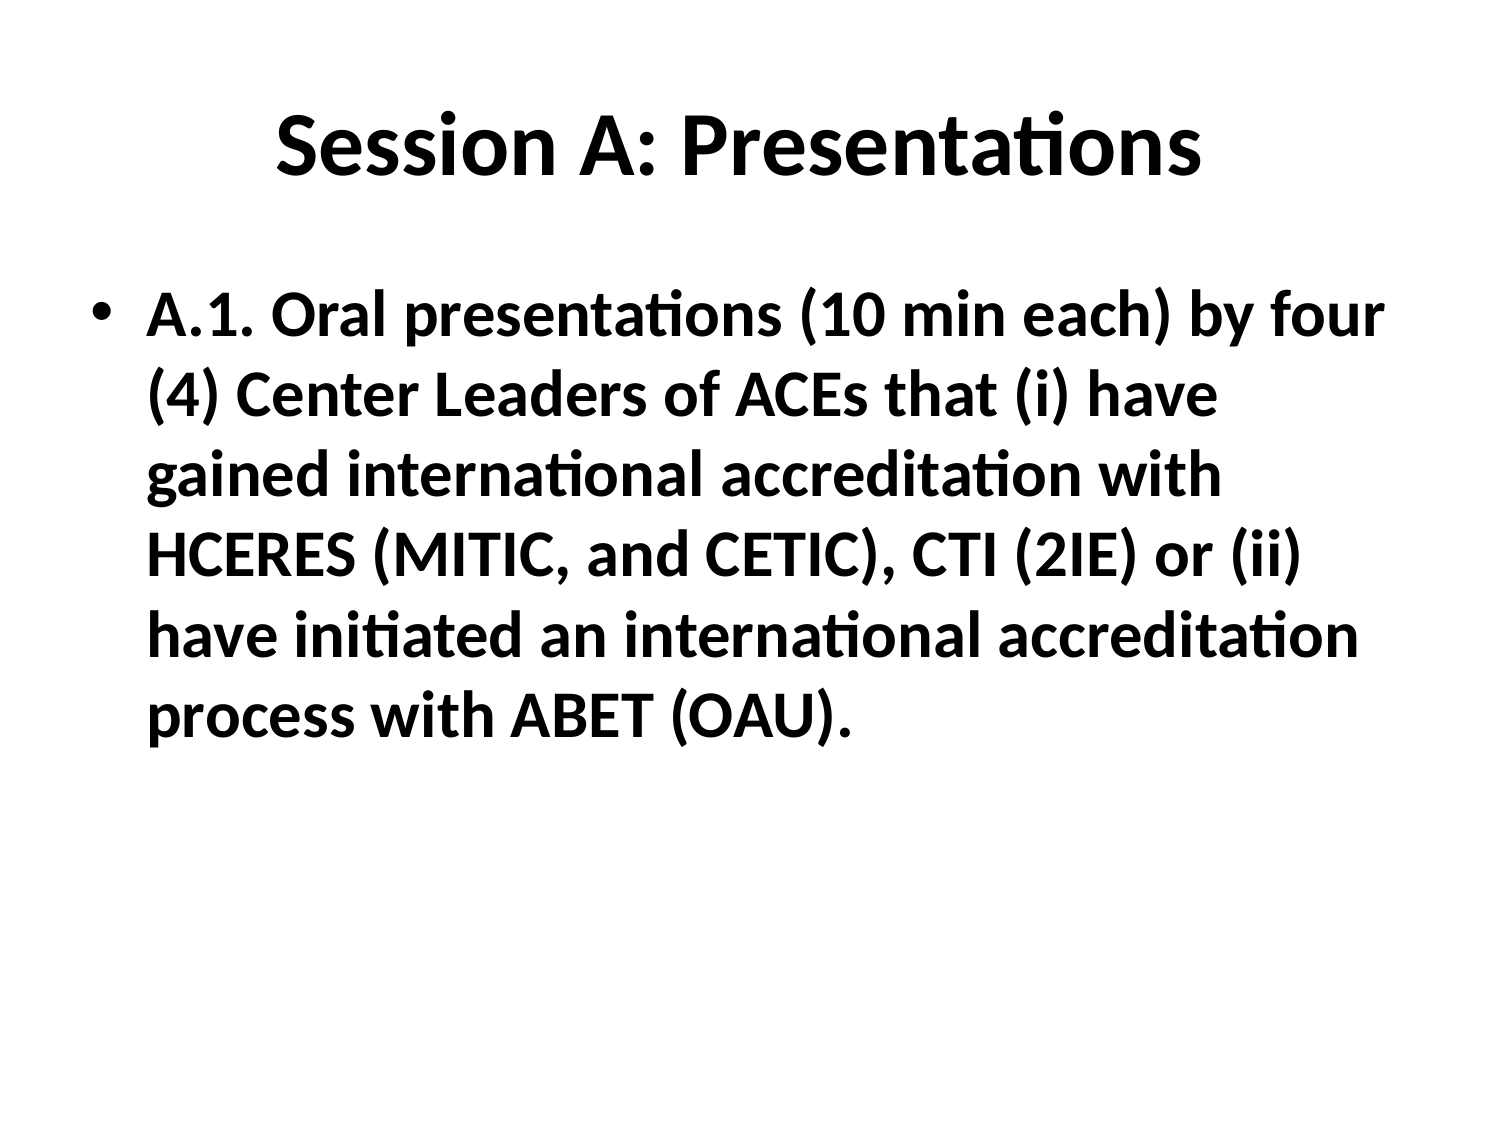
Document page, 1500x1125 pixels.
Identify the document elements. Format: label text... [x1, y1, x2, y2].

title Session A: Presentations [75, 45, 1425, 233]
list A.1. Oral presentations (10 min each) by four (4) Center Leaders of ACEs that (i) have gained international accreditation with HCERES (MITIC, and CETIC), CTI (2IE) or (ii) have initiated an international accreditation process with ABET (OAU). [75, 262, 1425, 1005]
